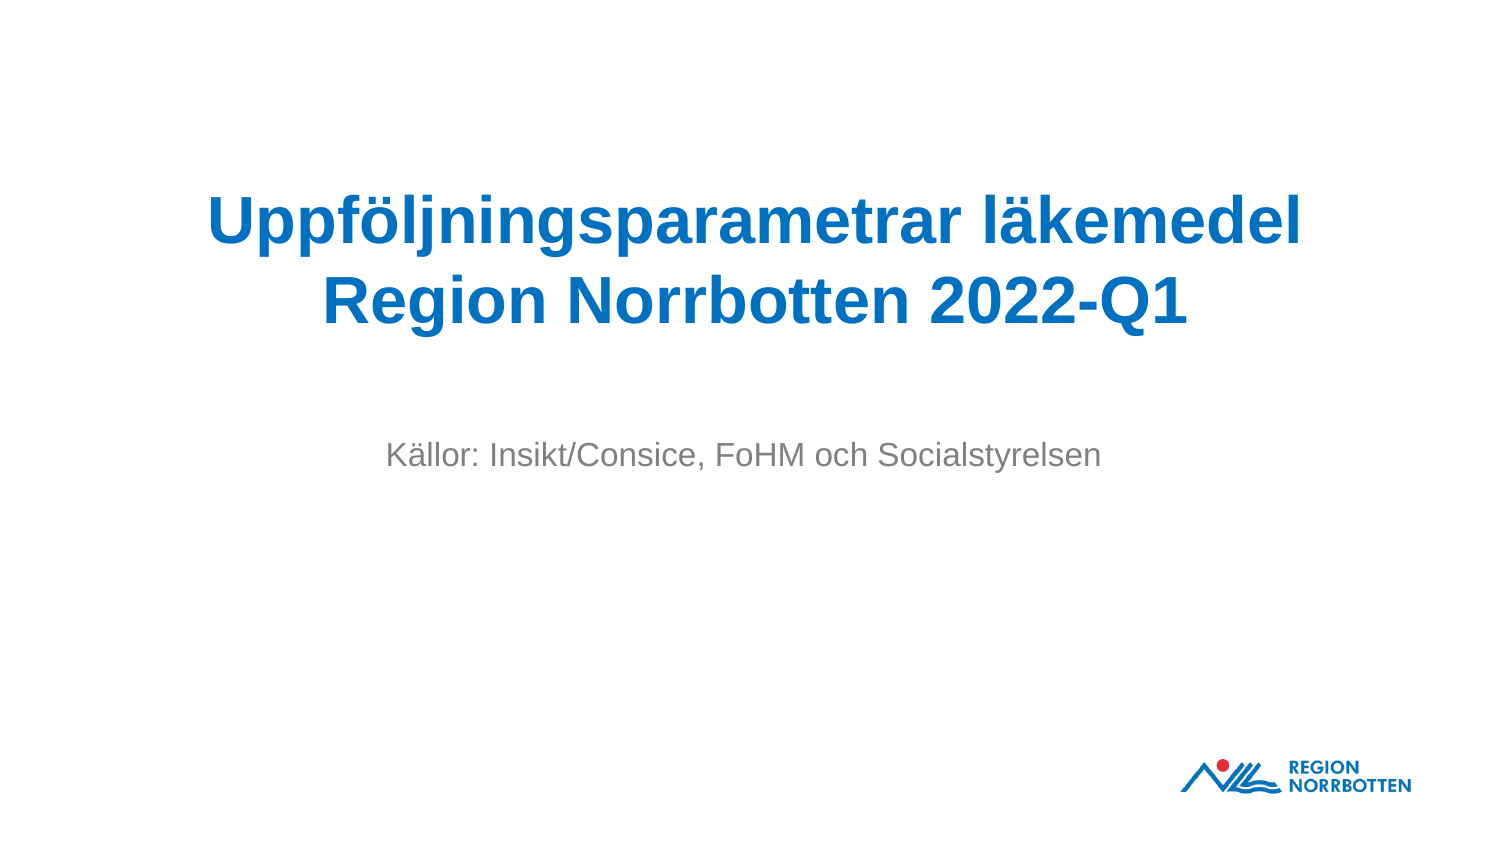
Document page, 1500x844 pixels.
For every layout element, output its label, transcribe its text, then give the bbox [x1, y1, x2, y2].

title Uppföljningsparametrar läkemedel Region Norrbotten 2022-Q1 [96, 177, 1416, 344]
list Källor: Insikt/Consice, FoHM och Socialstyrelsen [210, 396, 1278, 510]
picture [1170, 749, 1423, 803]
